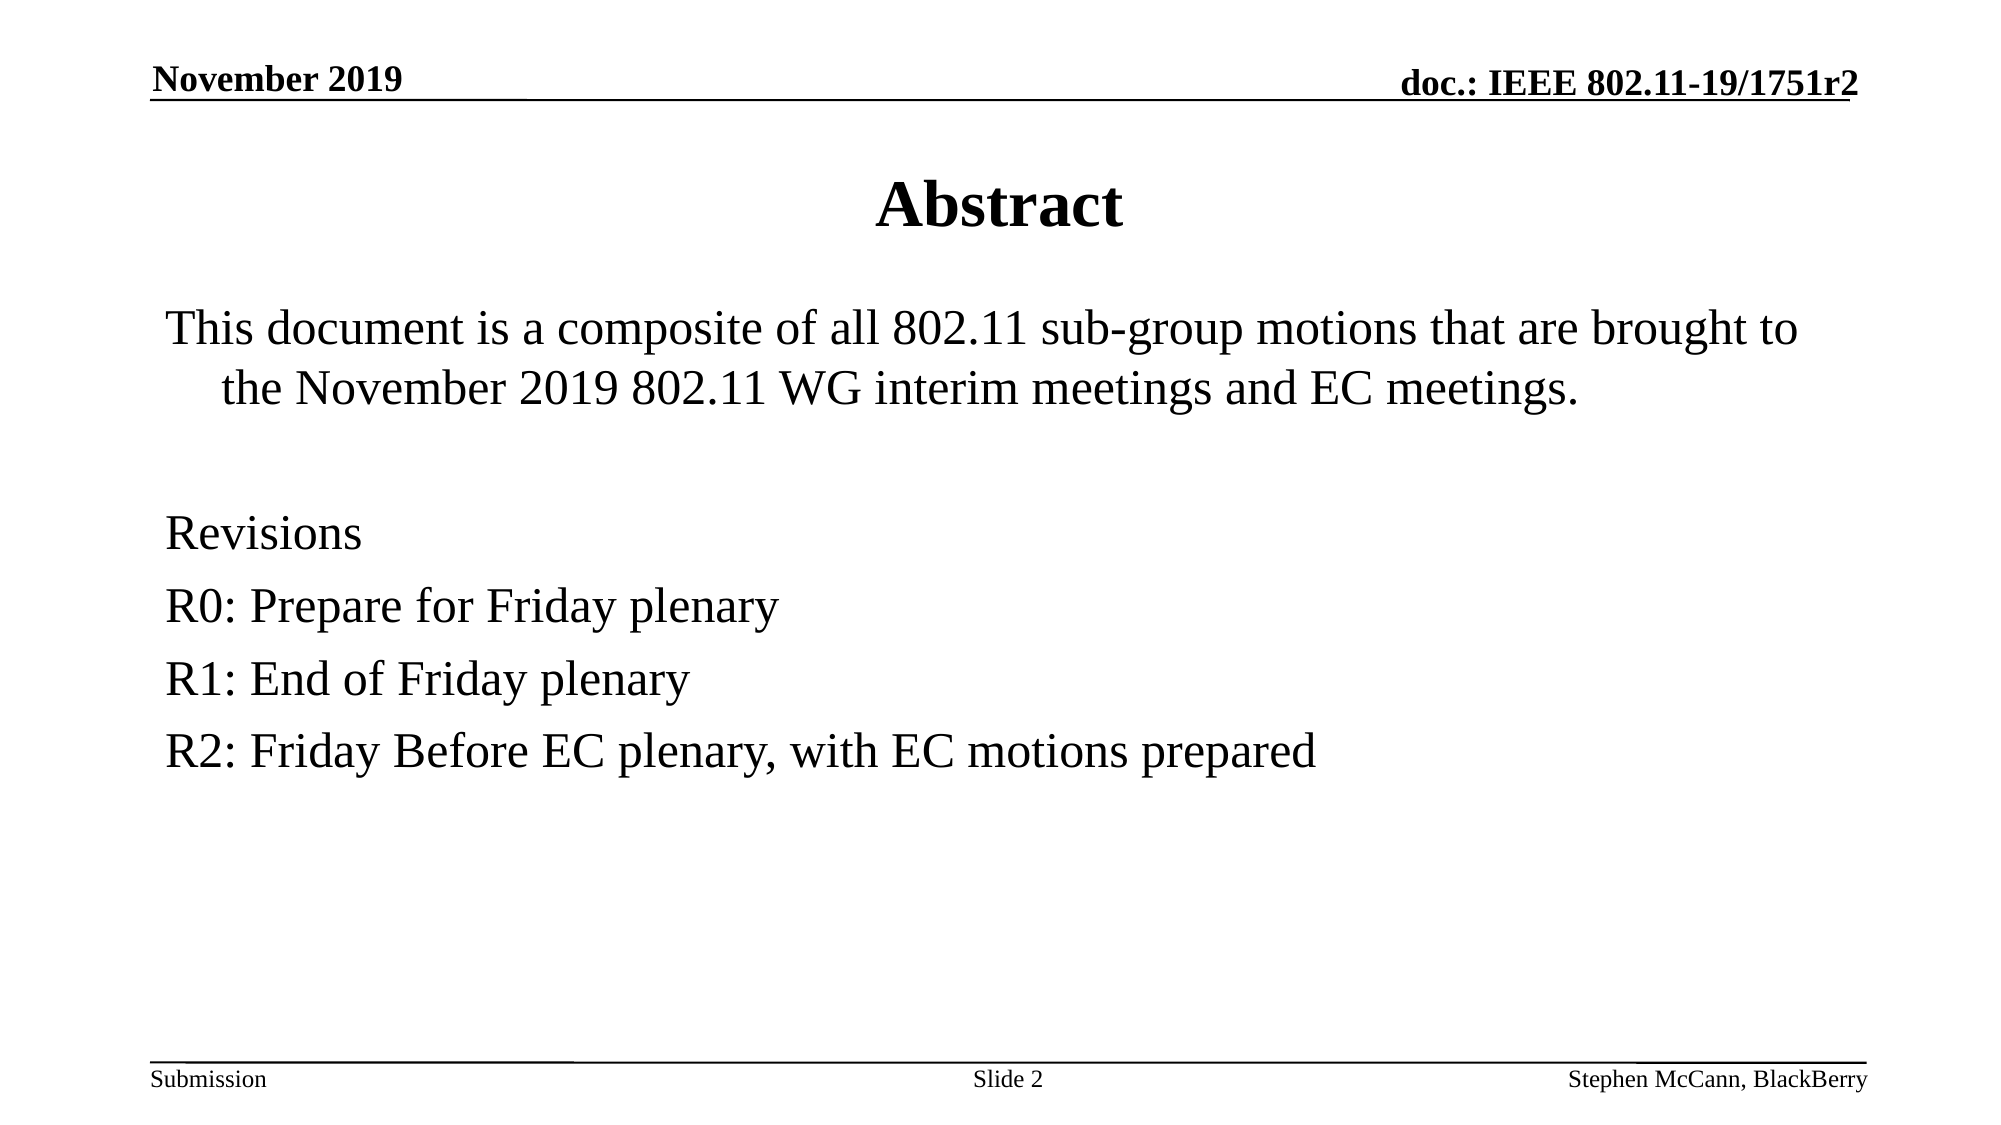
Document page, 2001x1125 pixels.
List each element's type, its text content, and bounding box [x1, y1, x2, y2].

list This document is a composite of all 802.11 sub-group motions that are brought to the November 2019 802.11 WG interim meetings and EC meetings. Revisions R0: Prepare for Friday plenary R1: End of Friday plenary R2: Friday Before EC plenary, with EC motions prepared [149, 286, 1850, 1000]
footer Stephen McCann, BlackBerry [1171, 1061, 1869, 1093]
title Abstract [149, 112, 1850, 286]
slide_number Slide 2 [950, 1061, 1067, 1123]
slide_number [152, 54, 563, 100]
